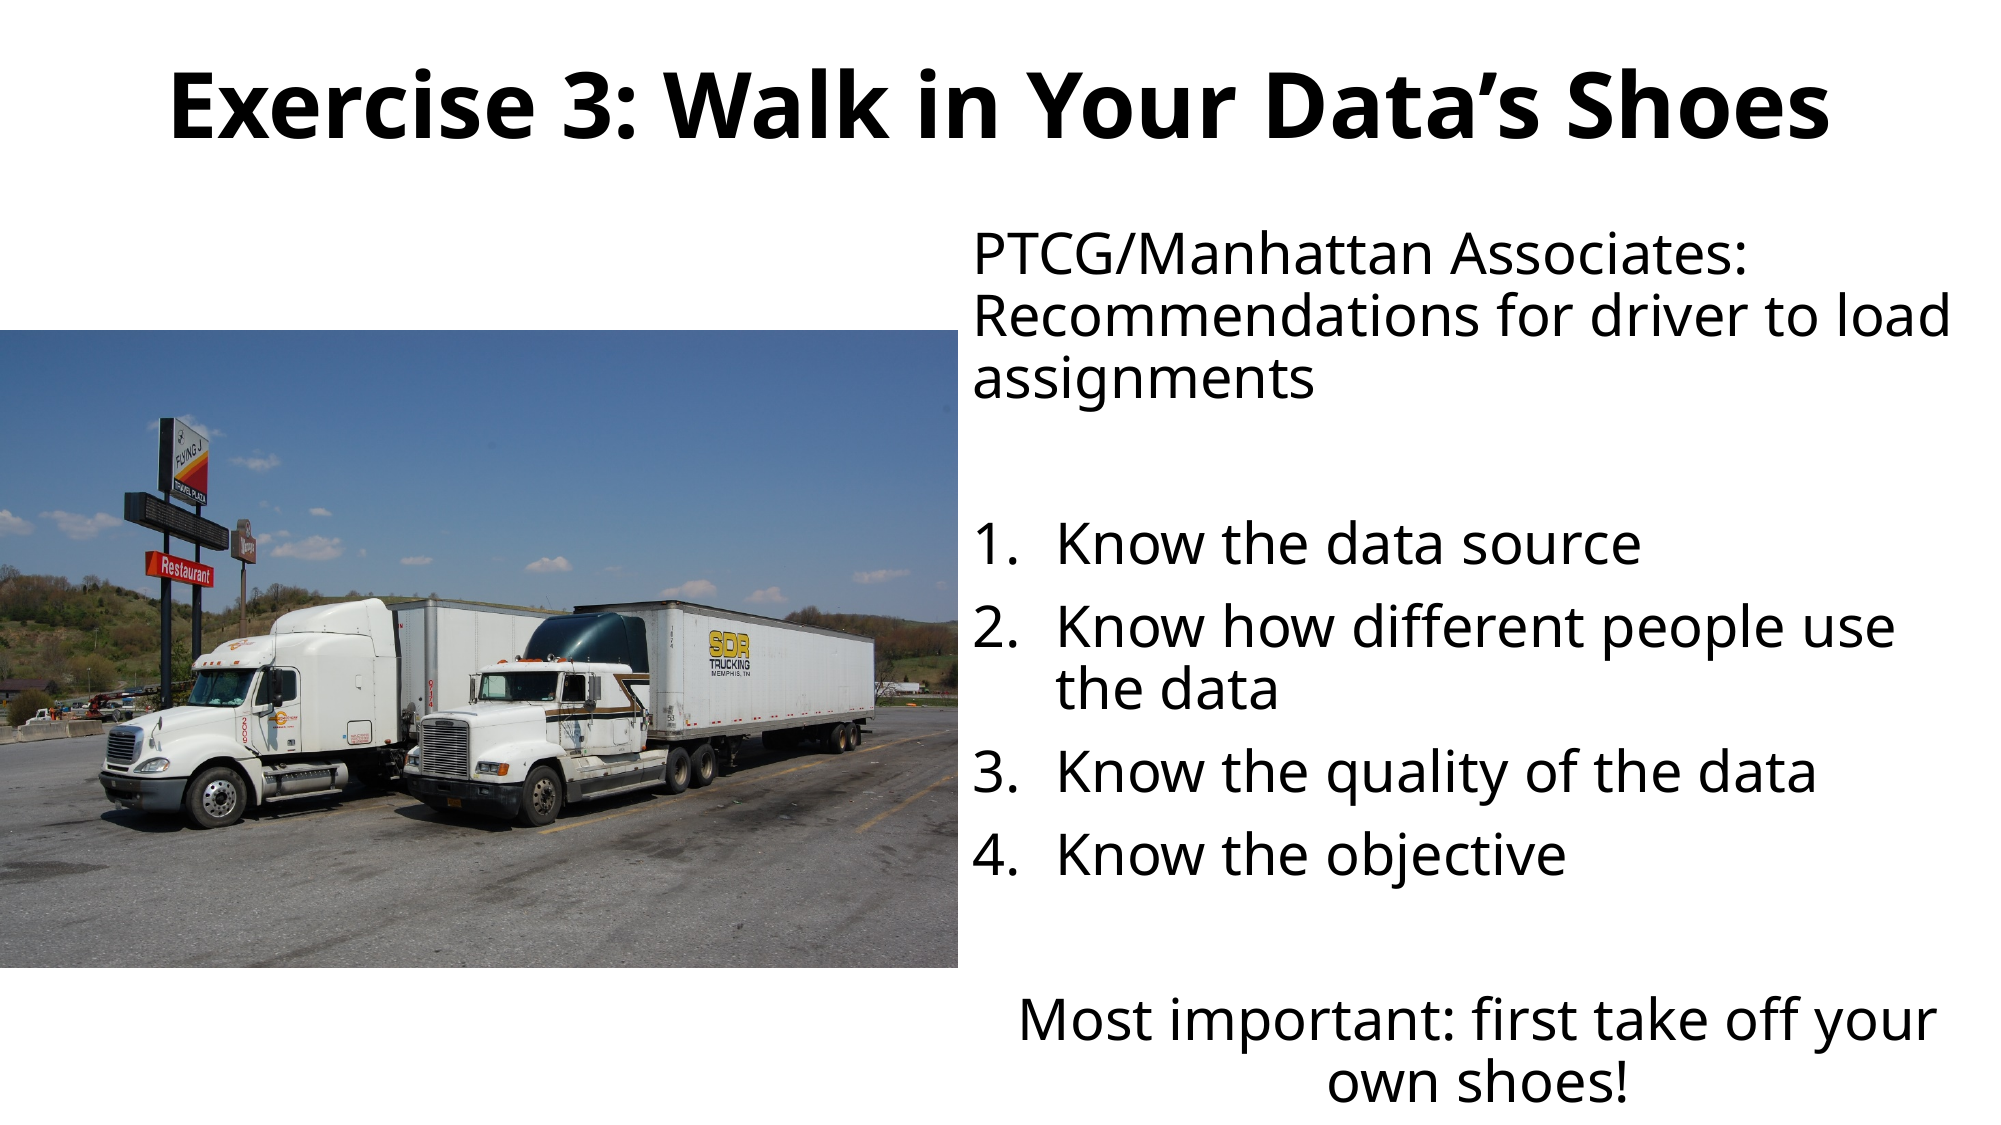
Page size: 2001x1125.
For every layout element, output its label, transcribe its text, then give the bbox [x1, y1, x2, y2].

picture [0, 330, 958, 968]
title Exercise 3: Walk in Your Data’s Shoes [137, 0, 1863, 218]
list PTCG/Manhattan Associates: Recommendations for driver to load assignments Know the data source Know how different people use the data Know the quality of the data Know the objective Most important: first take off your own shoes! [957, 217, 2000, 1125]
